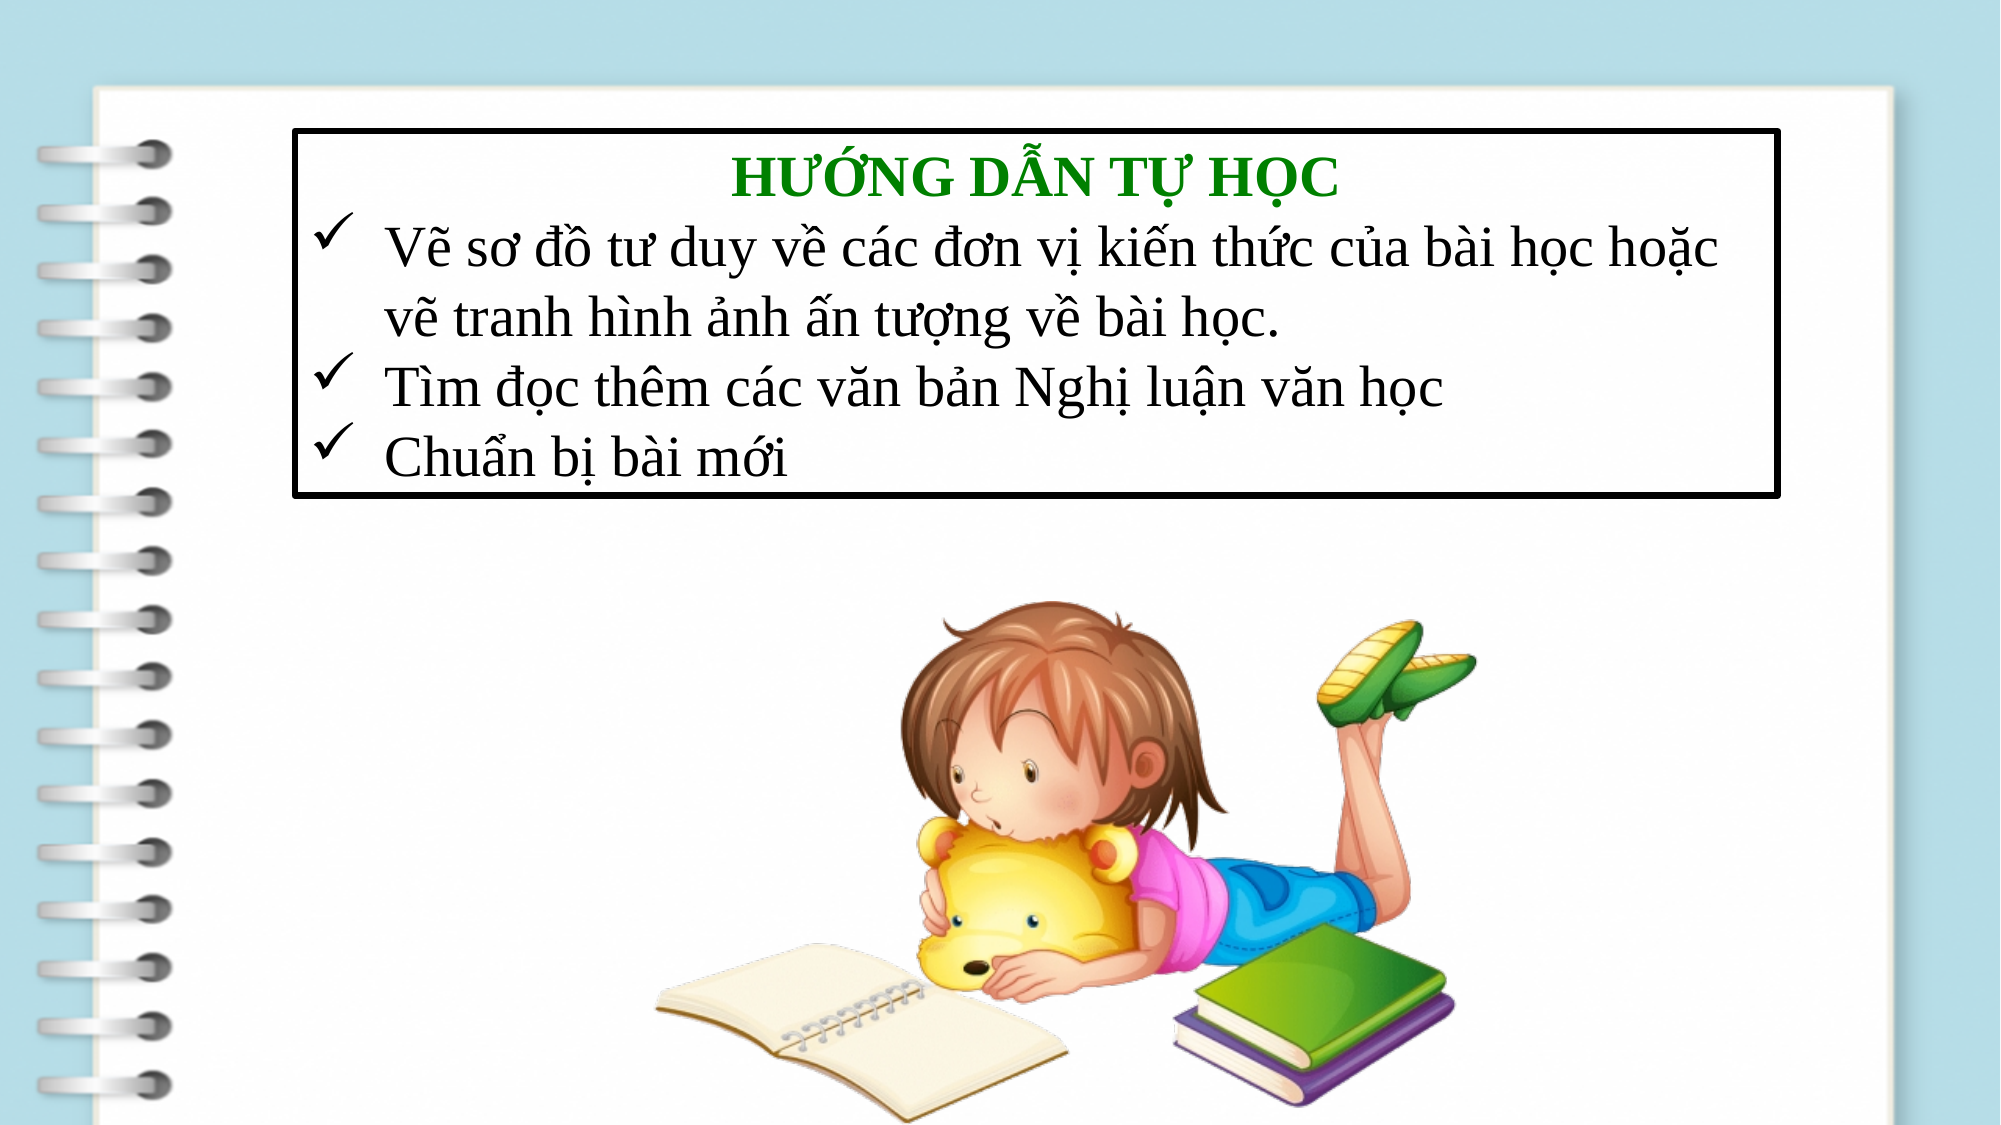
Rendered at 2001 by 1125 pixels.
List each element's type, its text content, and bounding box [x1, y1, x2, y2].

picture [0, 0, 2001, 1125]
text_box HƯỚNG DẪN TỰ HỌC Vẽ sơ đồ tư duy về các đơn vị kiến thức của bài học hoặc vẽ tranh hình ảnh ấn tượng về bài học. Tìm đọc thêm các văn bản Nghị luận văn học Chuẩn bị bài mới [294, 130, 1778, 496]
